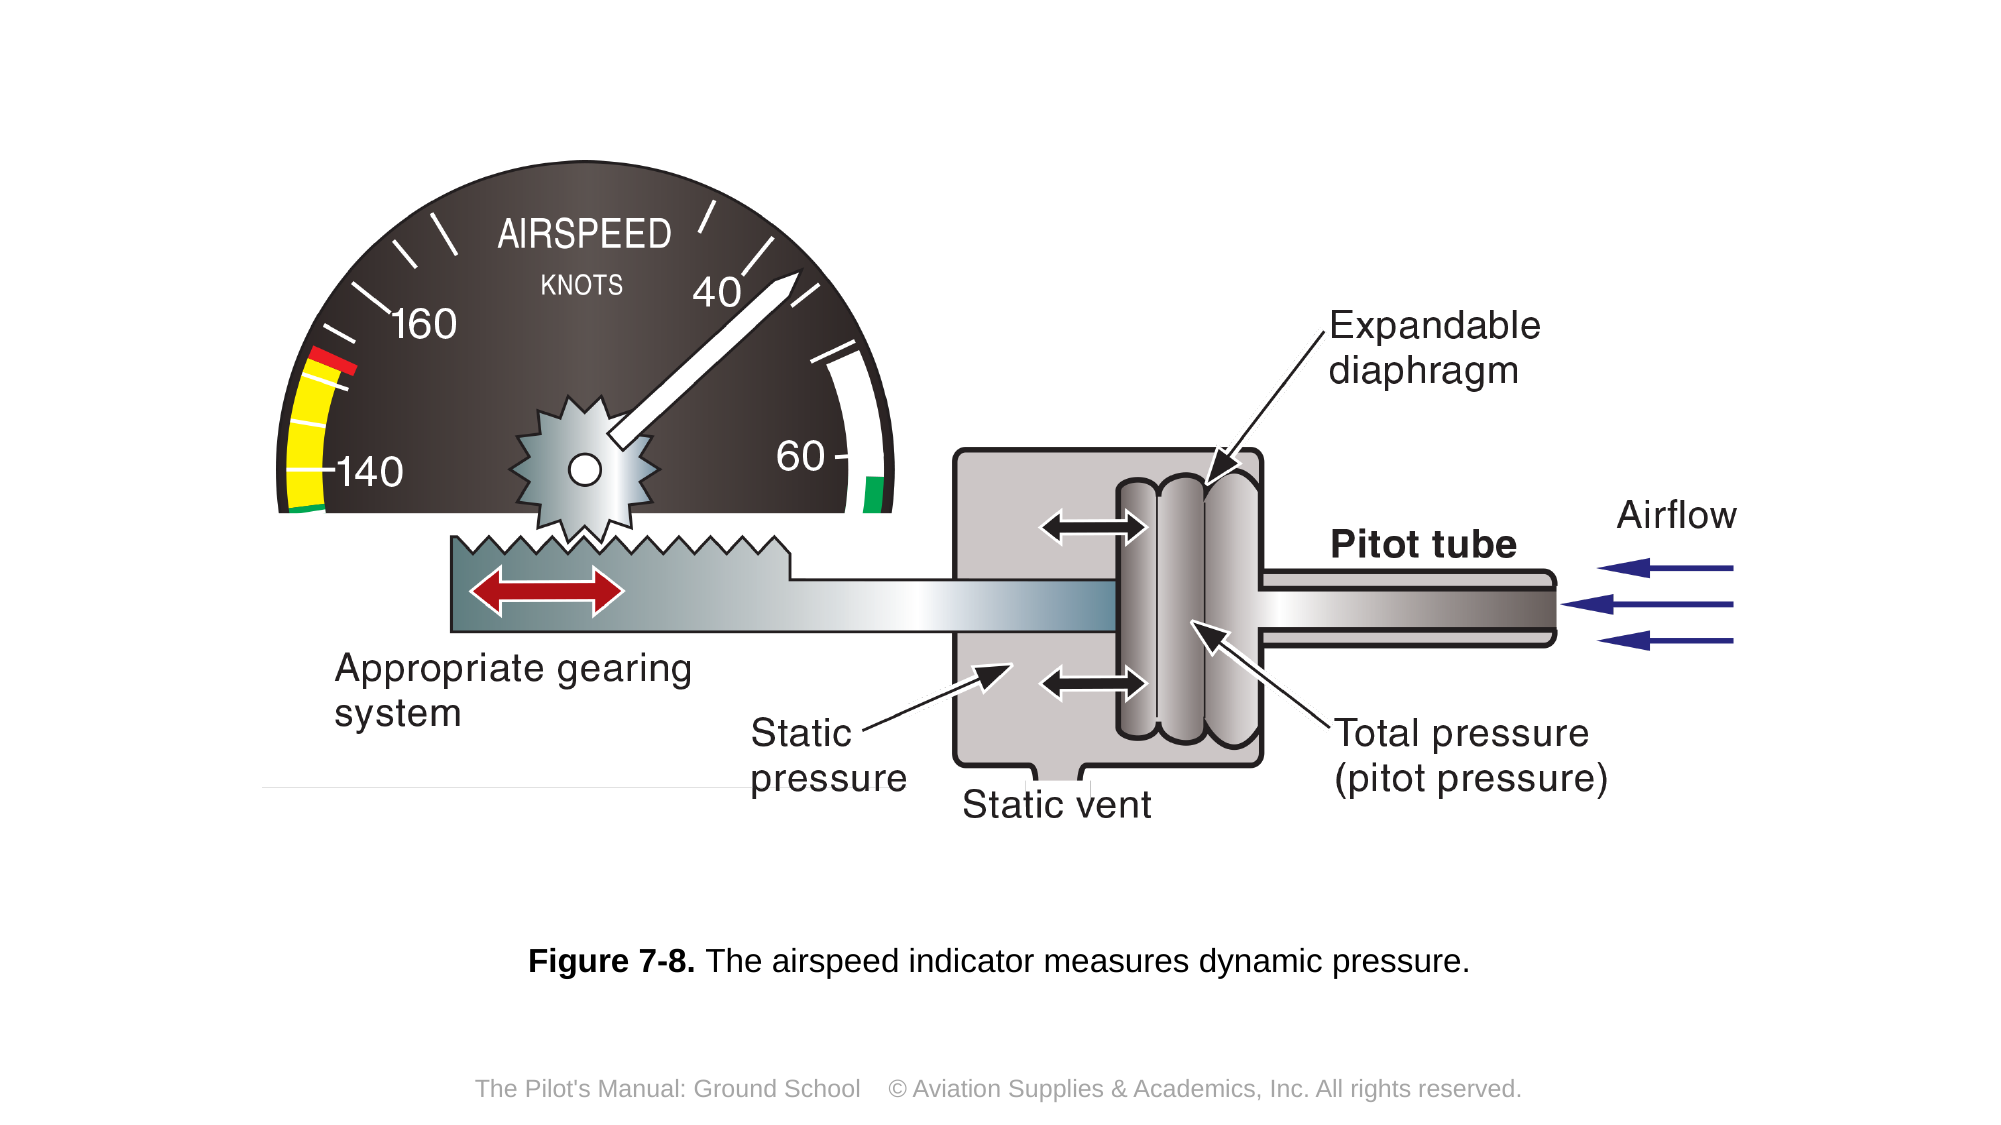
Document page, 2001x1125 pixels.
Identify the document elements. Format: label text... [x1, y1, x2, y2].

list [262, 160, 1738, 826]
footer The Pilot's Manual: Ground School © Aviation Supplies & Academics, Inc. All rights reserved. [137, 1058, 1863, 1118]
title Figure 7-8. The airspeed indicator measures dynamic pressure. [137, 936, 1863, 1058]
